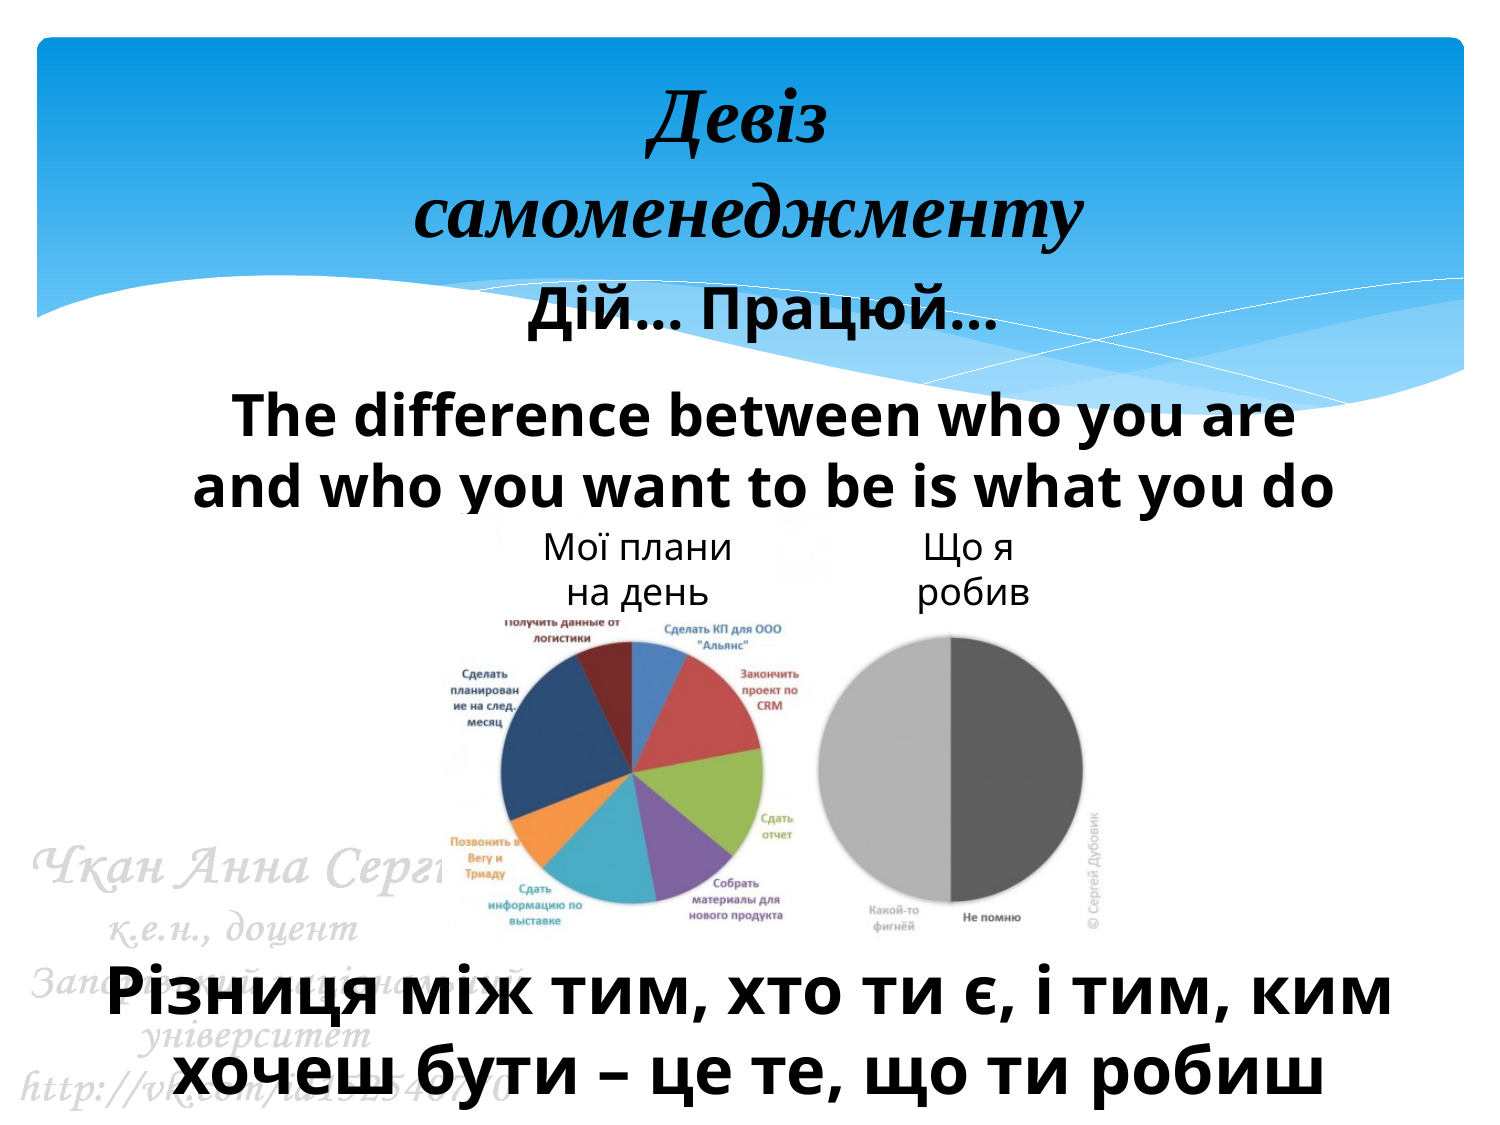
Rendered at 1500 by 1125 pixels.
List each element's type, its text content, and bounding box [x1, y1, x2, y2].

list Дій... Працюй… The difference between who you are and who you want to be is what you do [157, 263, 1373, 563]
title Девіз самоменеджменту [75, 55, 1425, 261]
picture [442, 514, 1105, 941]
text_box Різниця між тим, хто ти є, і тим, ким хочеш бути – це те, що ти робиш зараз. [64, 940, 1436, 1125]
